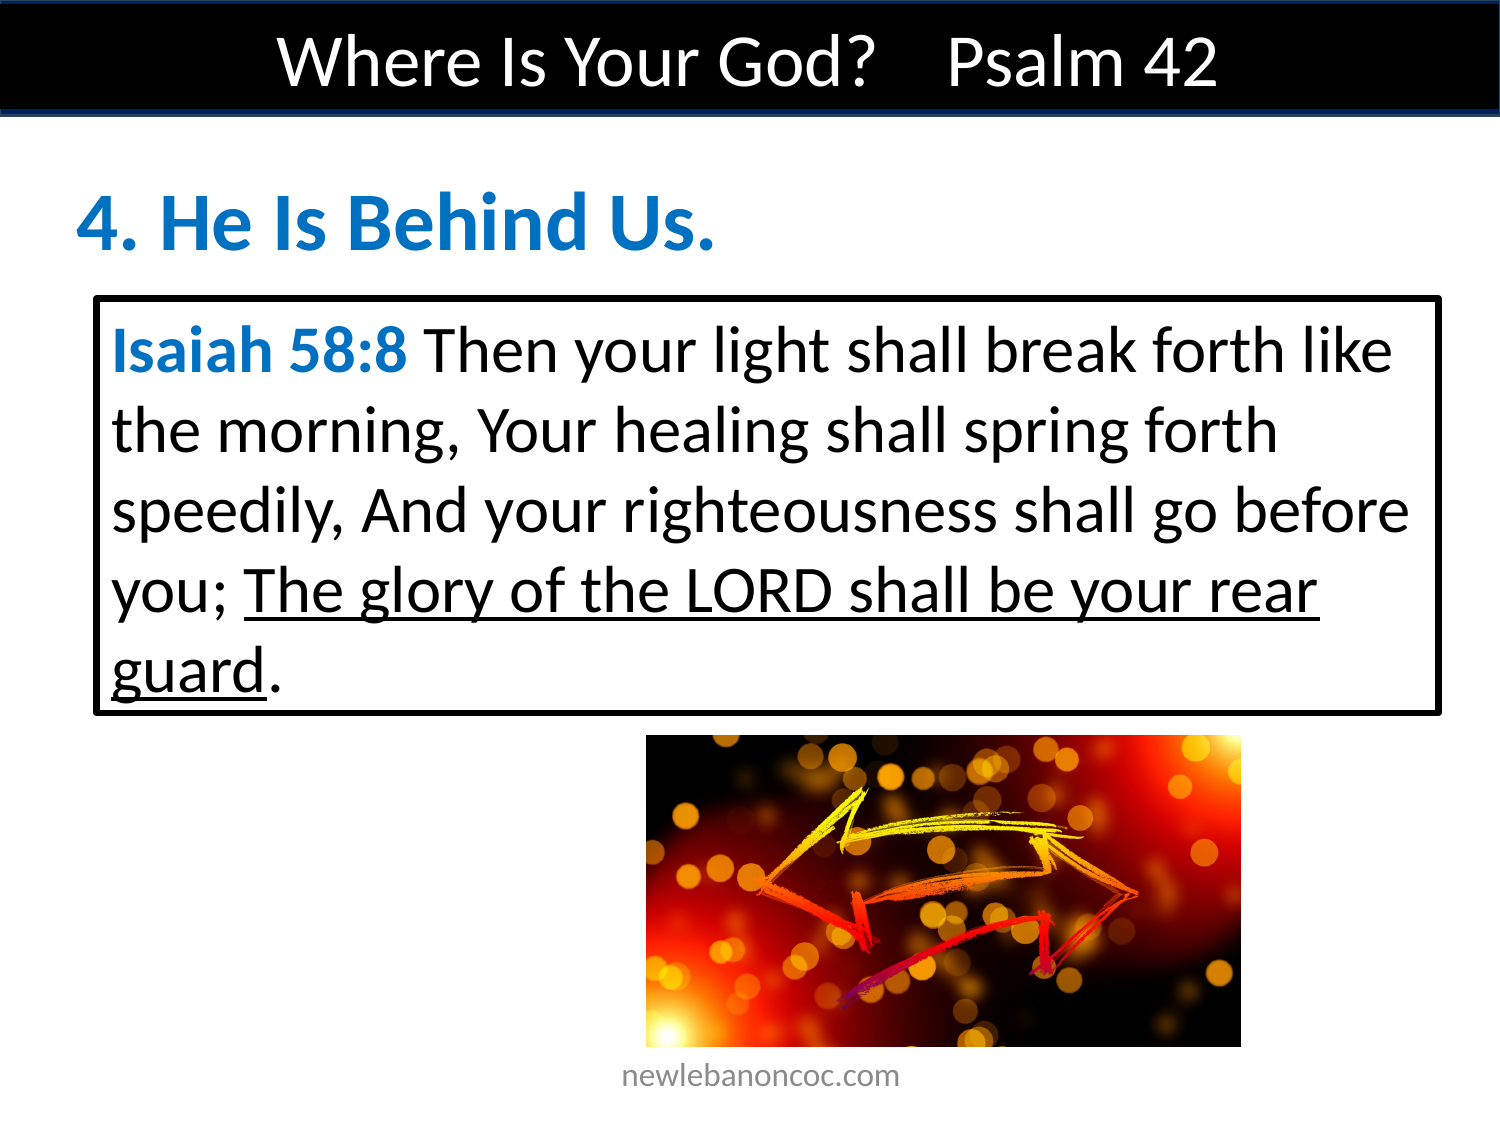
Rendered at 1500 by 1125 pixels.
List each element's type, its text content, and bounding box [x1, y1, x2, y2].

footer newlebanoncoc.com [496, 1042, 1004, 1103]
text_box 4. He Is Behind Us. [61, 153, 813, 275]
text_box Isaiah 58:8 Then your light shall break forth like the morning, Your healing shall spring forth speedily, And your righteousness shall go before you; The glory of the LORD shall be your rear guard. [96, 298, 1439, 713]
text_box Where Is Your God? Psalm 42 [0, 4, 1499, 109]
picture [646, 734, 1241, 1047]
text_box [0, 0, 1500, 117]
